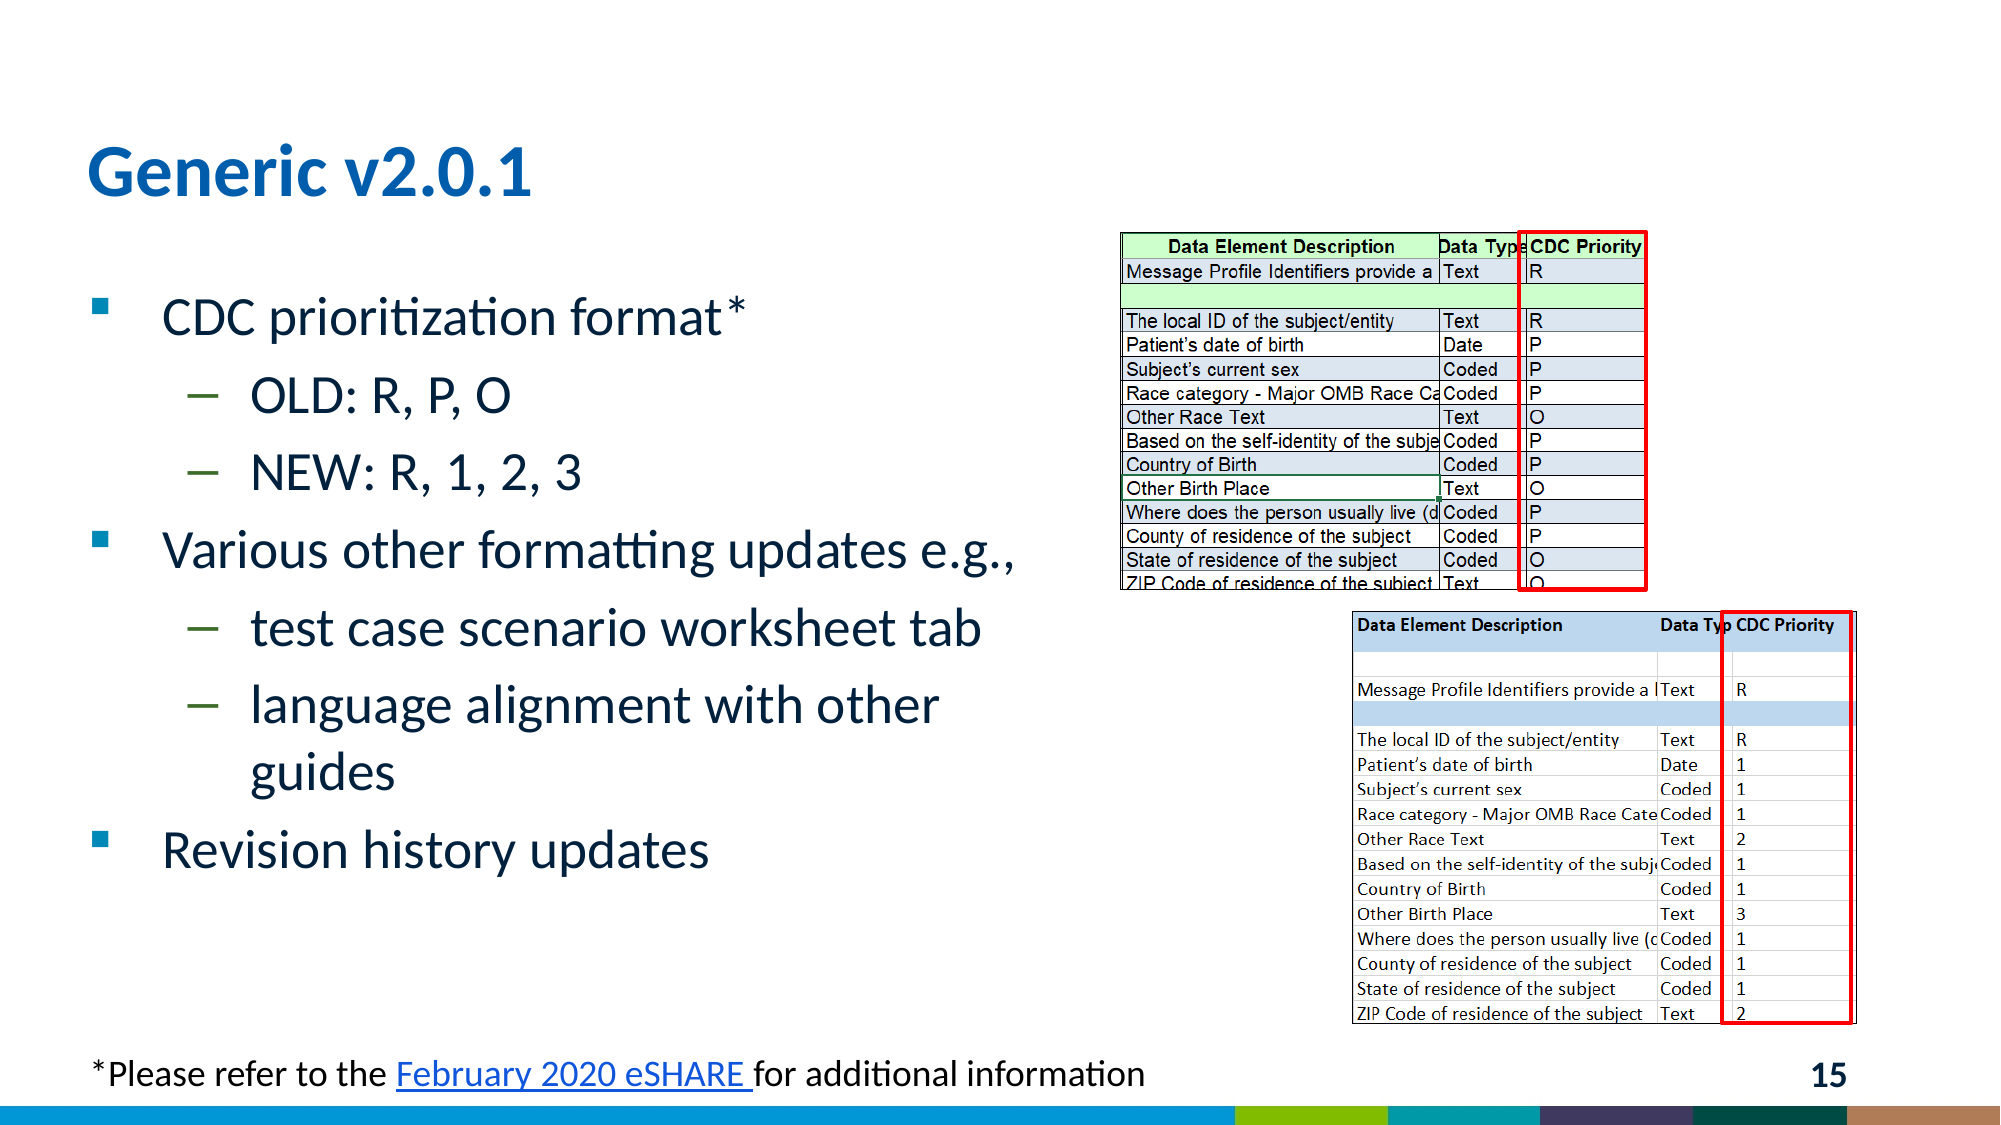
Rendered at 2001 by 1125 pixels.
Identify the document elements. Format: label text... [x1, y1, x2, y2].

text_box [1120, 231, 1647, 591]
text_box *Please refer to the February 2020 eSHARE for additional information [74, 1041, 1170, 1102]
slide_number 15 [1412, 1042, 1863, 1103]
text_box CDC prioritization format* OLD: R, P, O NEW: R, 1, 2, 3 Various other formatting updates e.g., test case scenario worksheet tab language alignment with other guides Revision history updates [72, 272, 1061, 1050]
picture [0, 1096, 2000, 1125]
title Generic v2.0.1 [72, 82, 1932, 219]
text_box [1351, 611, 1857, 1024]
